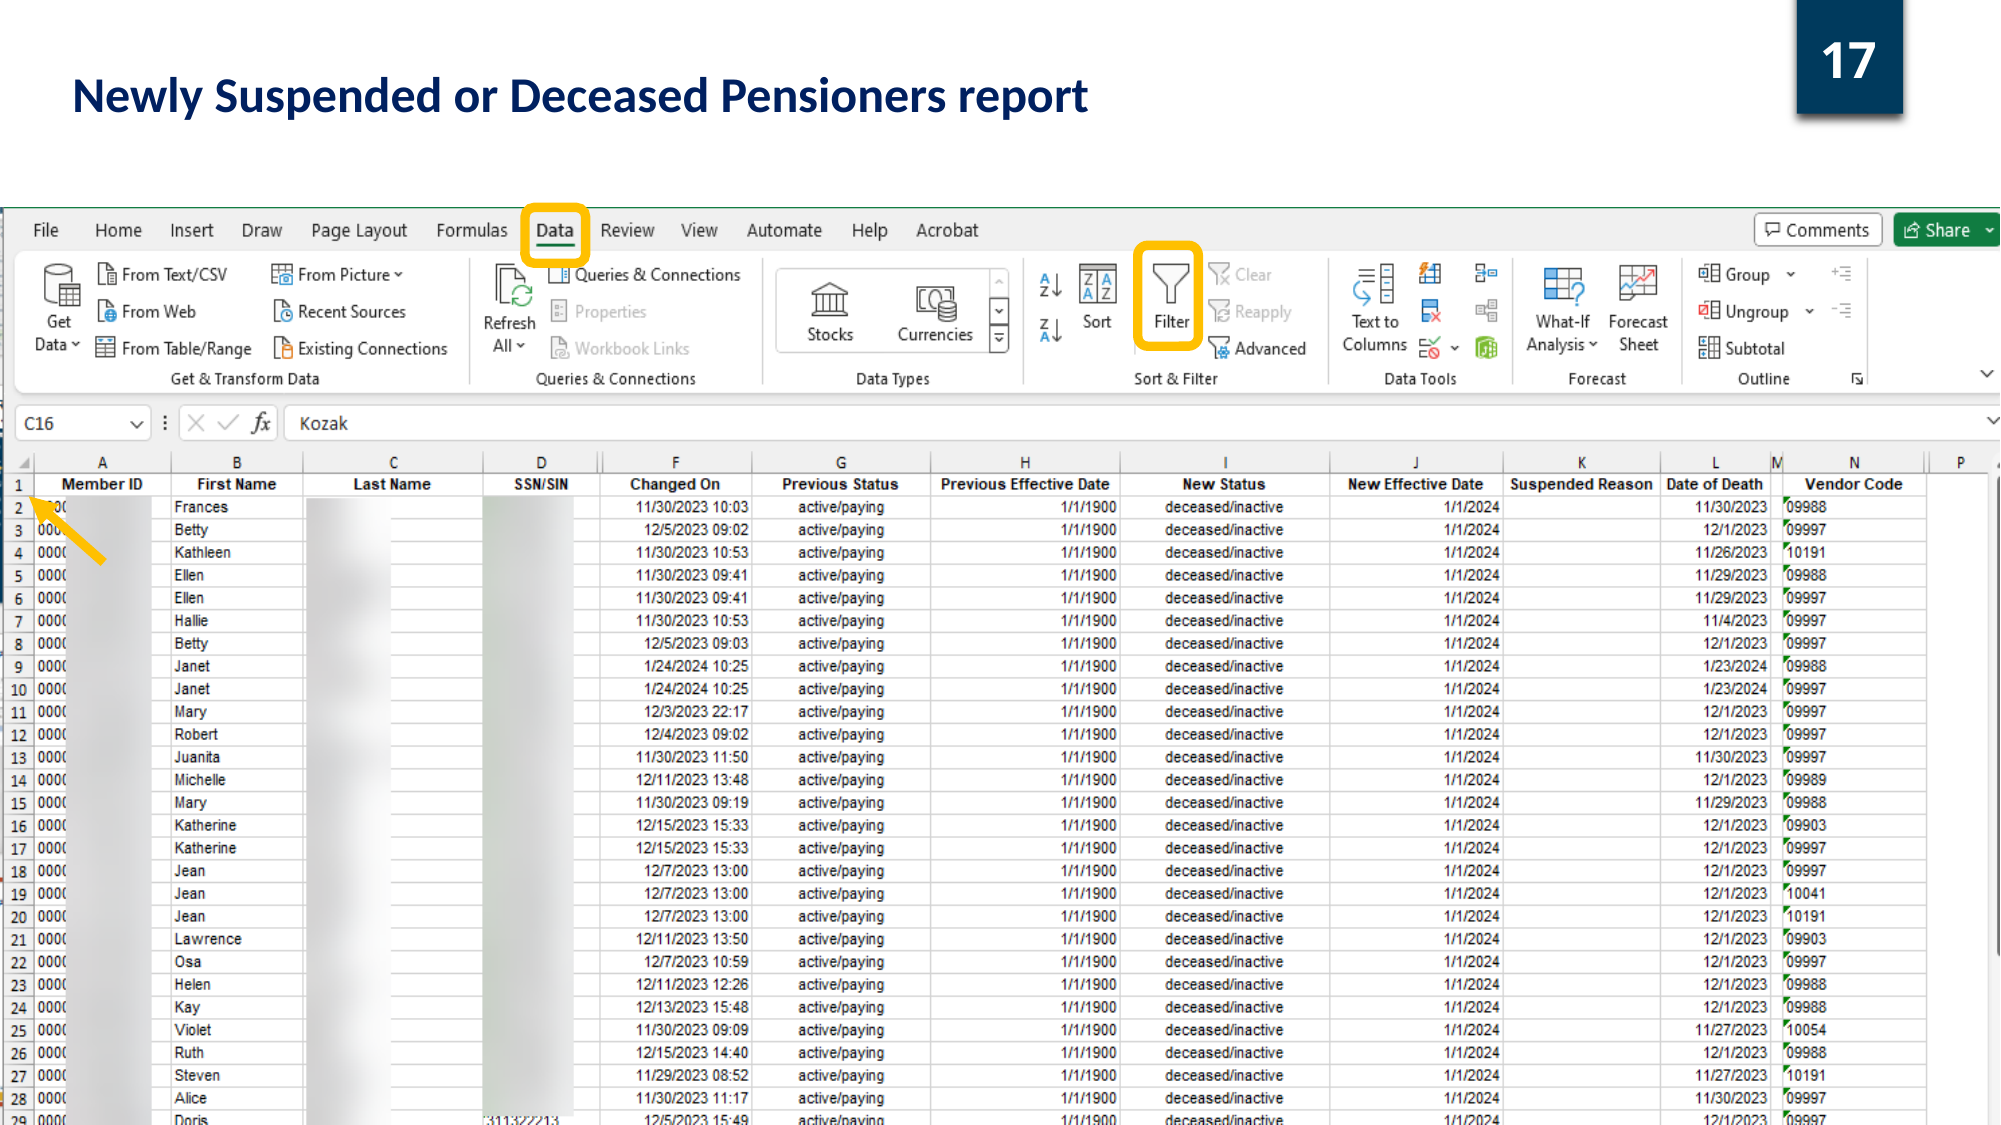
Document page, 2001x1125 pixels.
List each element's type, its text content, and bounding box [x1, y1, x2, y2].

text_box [28, 496, 104, 563]
picture [0, 0, 2000, 1125]
text_box Newly Suspended or Deceased Pensioners report [57, 54, 1299, 130]
slide_number 17 [1779, 32, 1918, 93]
